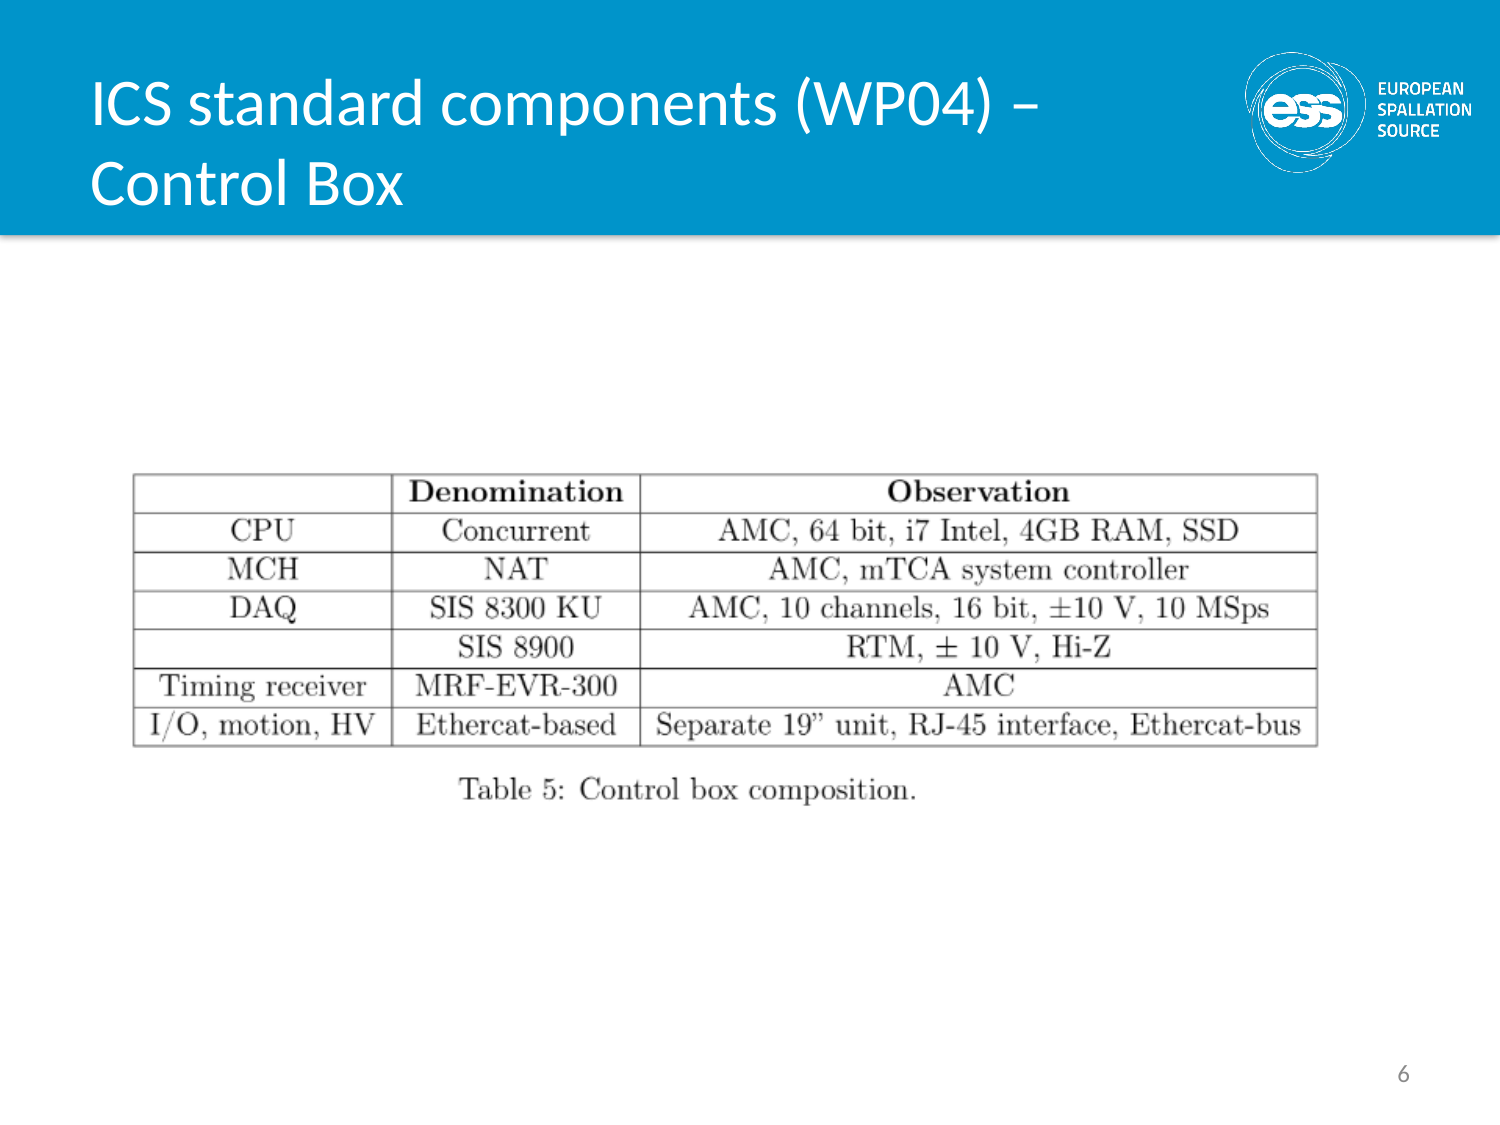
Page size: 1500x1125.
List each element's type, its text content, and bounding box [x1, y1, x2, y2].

picture [1389, 104, 1393, 115]
picture [1443, 86, 1450, 93]
picture [1379, 83, 1385, 94]
picture [1400, 83, 1407, 94]
title ICS standard components (WP04) – Control Box [75, 45, 1247, 233]
picture [1423, 83, 1430, 94]
picture [1409, 104, 1415, 115]
picture [1454, 83, 1458, 94]
picture [1418, 104, 1423, 115]
picture [1264, 94, 1342, 127]
picture [1432, 125, 1438, 136]
picture [1422, 125, 1428, 134]
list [111, 450, 1389, 816]
picture [1436, 104, 1444, 115]
slide_number 6 [1074, 1042, 1425, 1103]
picture [1398, 109, 1406, 115]
